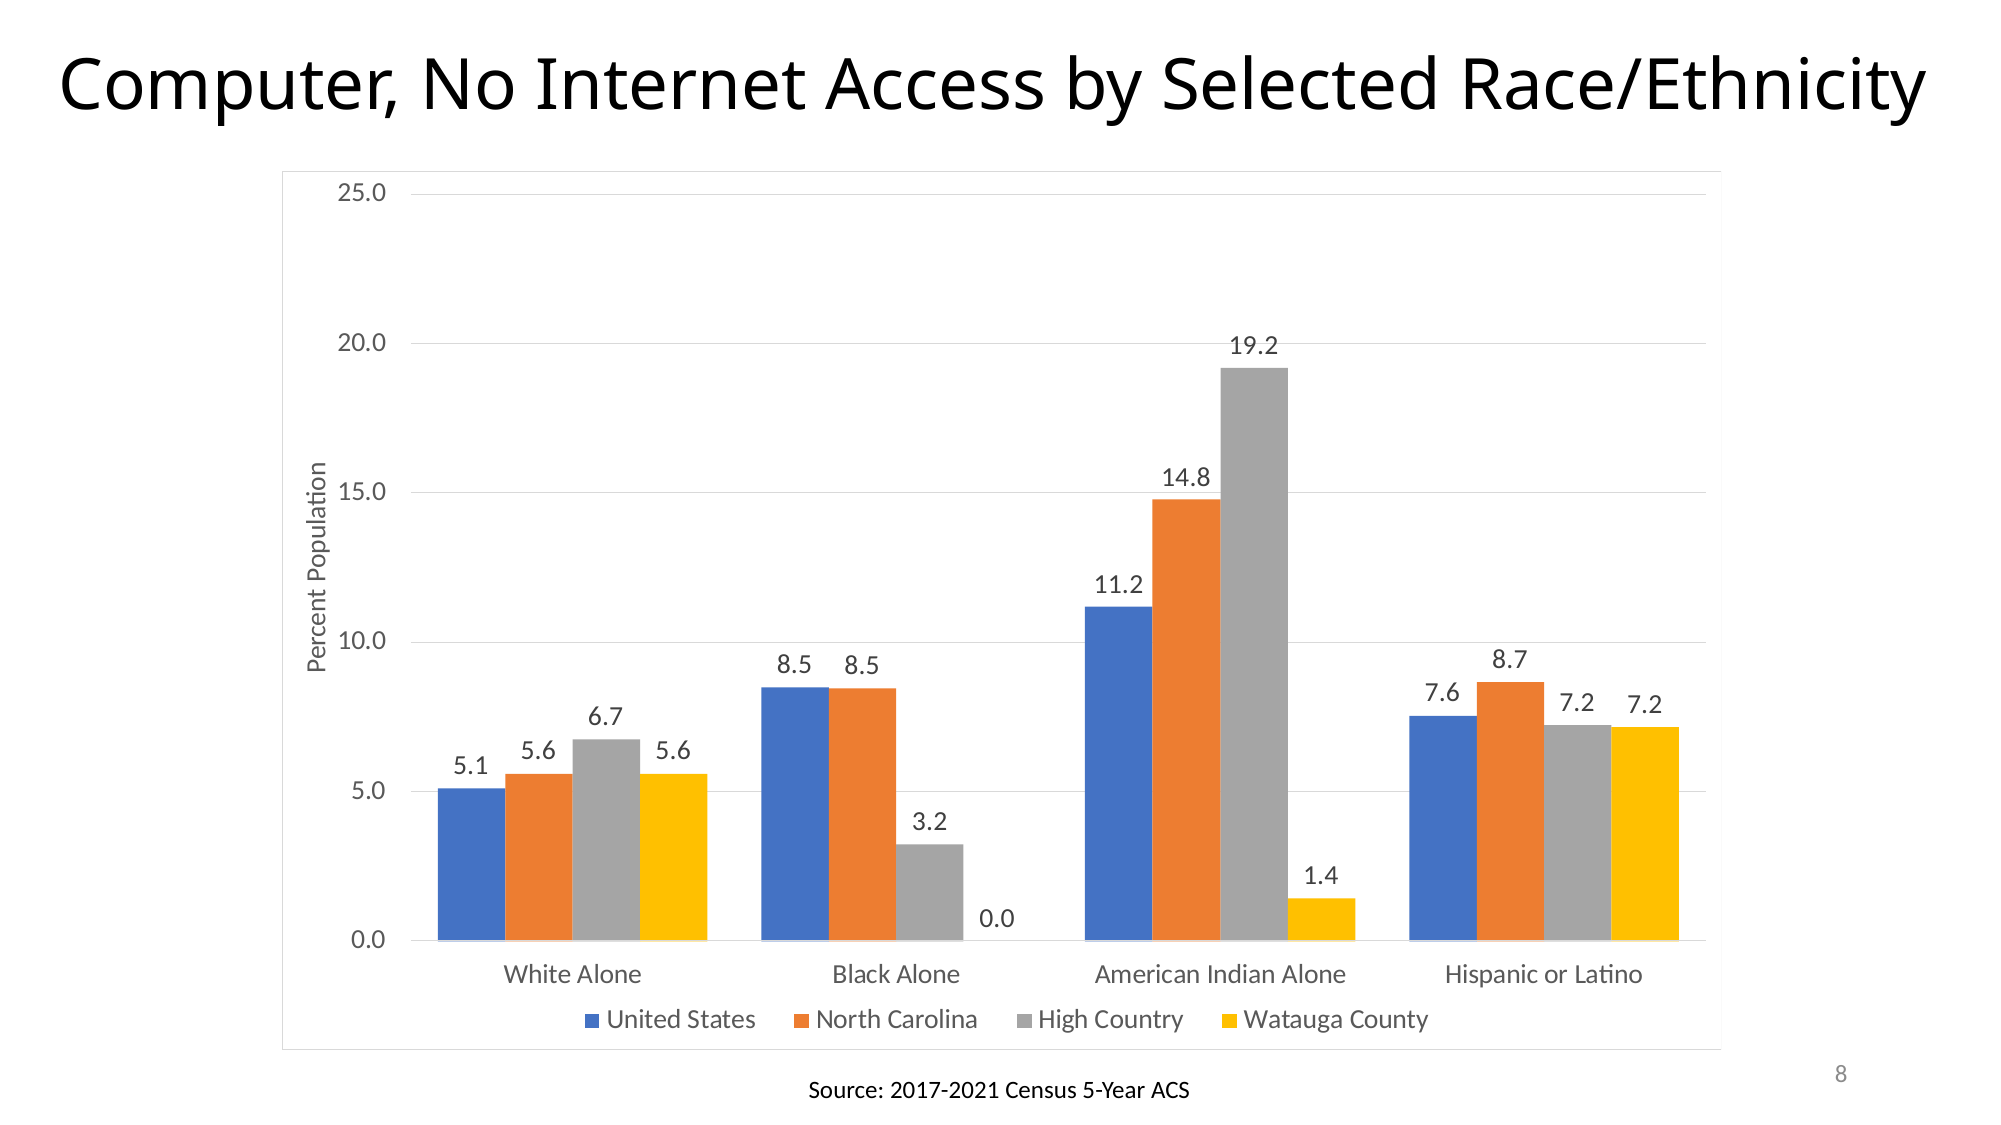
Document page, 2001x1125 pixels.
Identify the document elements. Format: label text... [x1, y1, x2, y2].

text_box Source: 2017-2021 Census 5-Year ACS [793, 1065, 1207, 1111]
slide_number 8 [1412, 1042, 1863, 1103]
title Computer, No Internet Access by Selected Race/Ethnicity [24, 5, 1963, 169]
picture [281, 170, 1722, 1050]
